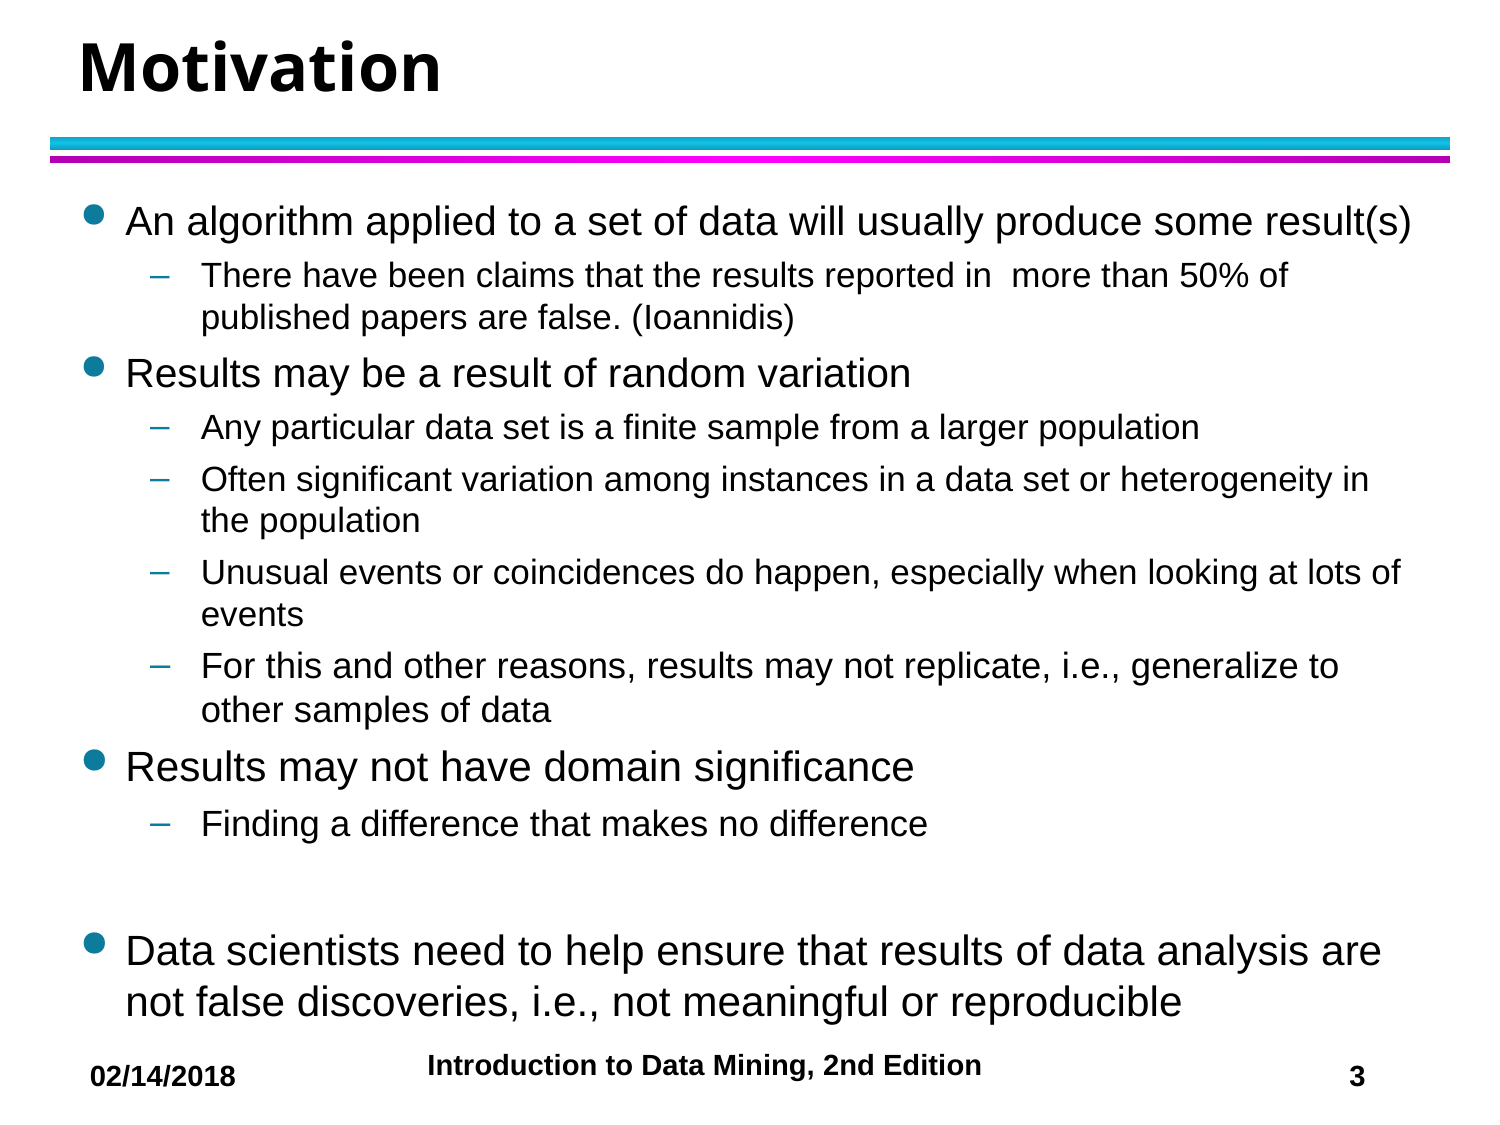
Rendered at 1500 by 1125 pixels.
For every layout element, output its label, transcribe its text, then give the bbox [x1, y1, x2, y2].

title Motivation [62, 24, 1421, 113]
list An algorithm applied to a set of data will usually produce some result(s) There have been claims that the results reported in more than 50% of published papers are false. (Ioannidis) Results may be a result of random variation Any particular data set is a finite sample from a larger population Often significant variation among instances in a data set or heterogeneity in the population Unusual events or coincidences do happen, especially when looking at lots of events For this and other reasons, results may not replicate, i.e., generalize to other samples of data Results may not have domain significance Finding a difference that makes no difference Data scientists need to help ensure that results of data analysis are not false discoveries, i.e., not meaningful or reproducible [67, 187, 1432, 1038]
